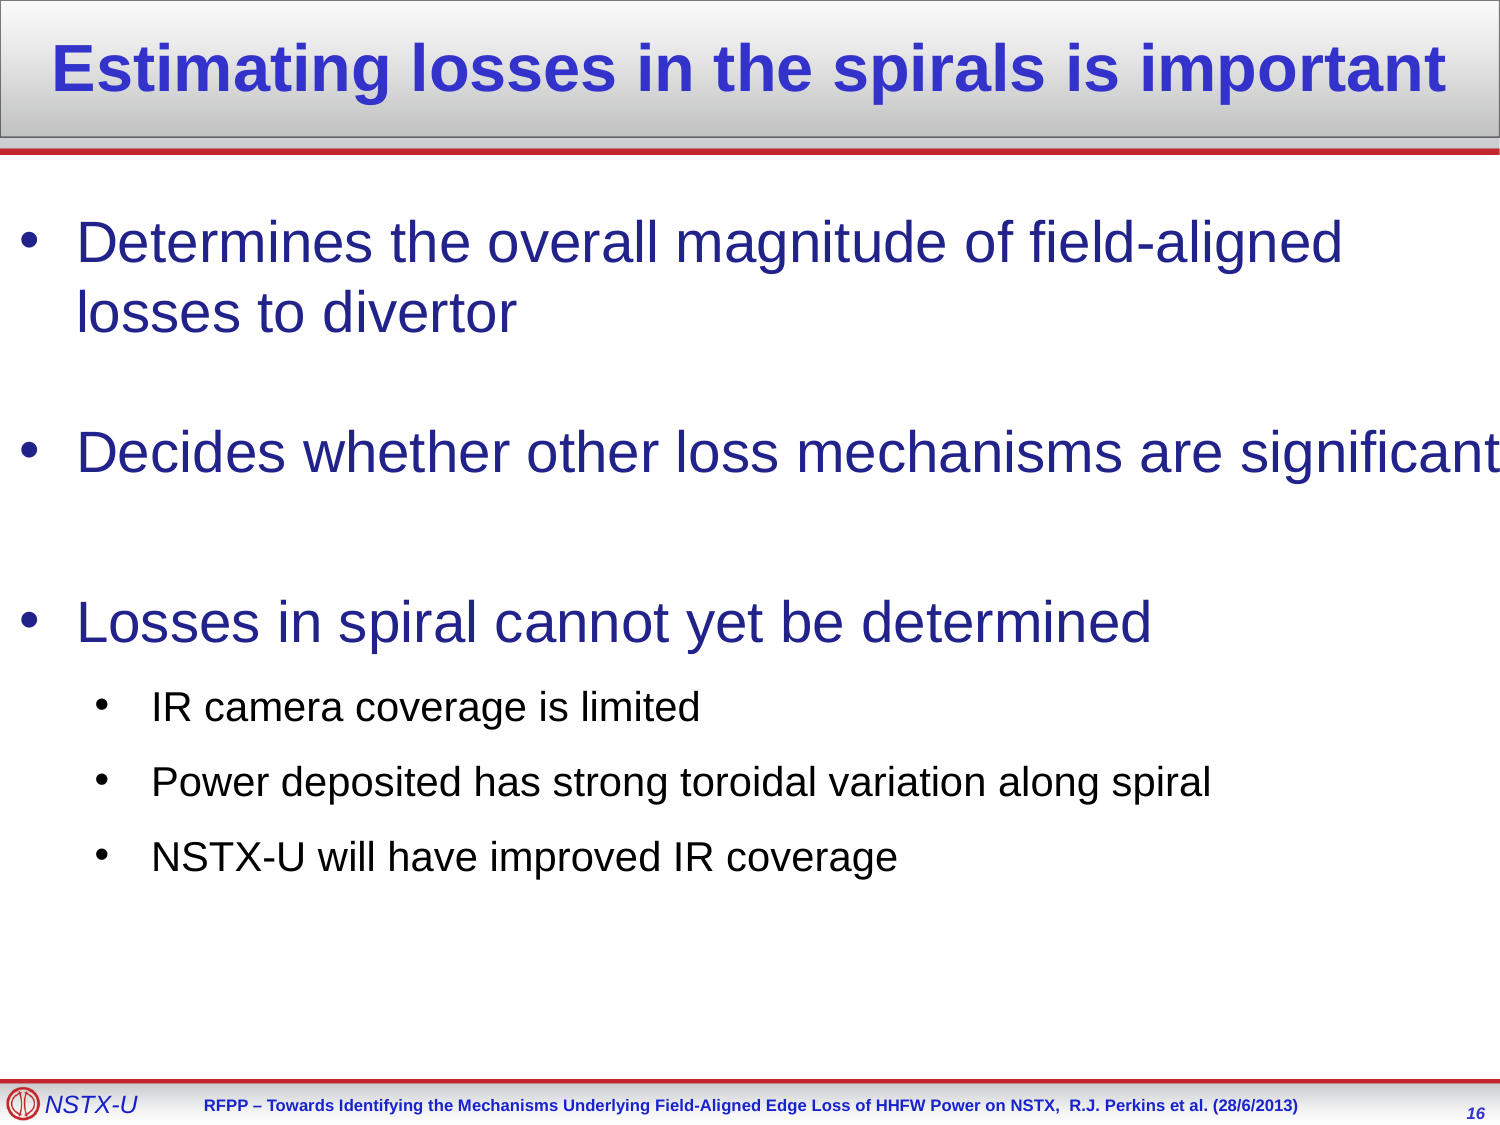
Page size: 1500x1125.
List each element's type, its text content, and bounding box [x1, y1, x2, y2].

text_box 16 [1374, 1100, 1500, 1125]
text_box Determines the overall magnitude of field-aligned losses to divertor Decides whether other loss mechanisms are significant Losses in spiral cannot yet be determined IR camera coverage is limited Power deposited has strong toroidal variation along spiral NSTX-U will have improved IR coverage [19, 142, 1500, 1018]
text_box Estimating losses in the spirals is important [0, 0, 1500, 138]
picture [0, 1079, 1500, 1125]
